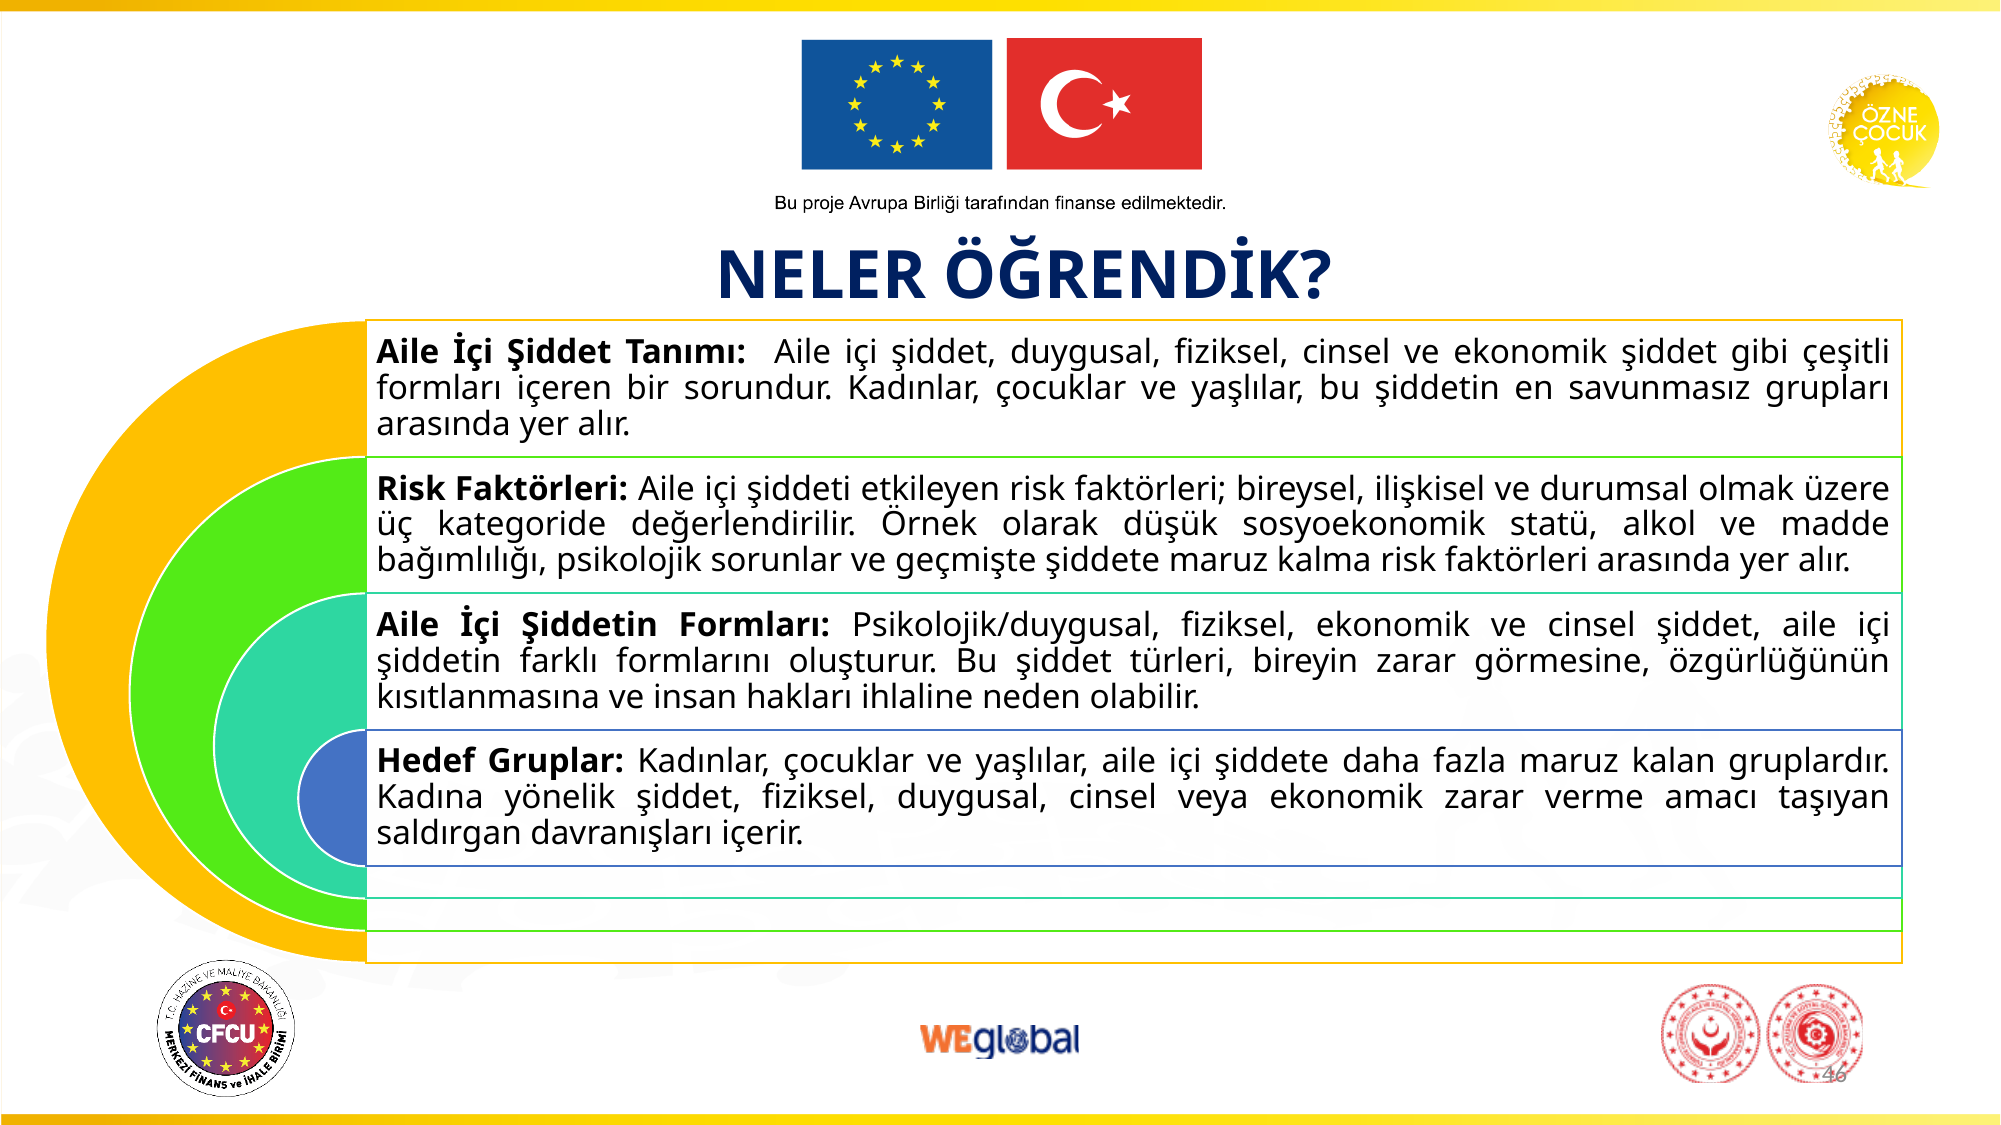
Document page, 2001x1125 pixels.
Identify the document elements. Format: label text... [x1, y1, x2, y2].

slide_number 46 [1412, 1042, 1863, 1103]
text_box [45, 320, 1903, 963]
picture [0, 0, 2001, 1125]
title NELER ÖĞRENDİK? [273, 210, 1774, 320]
